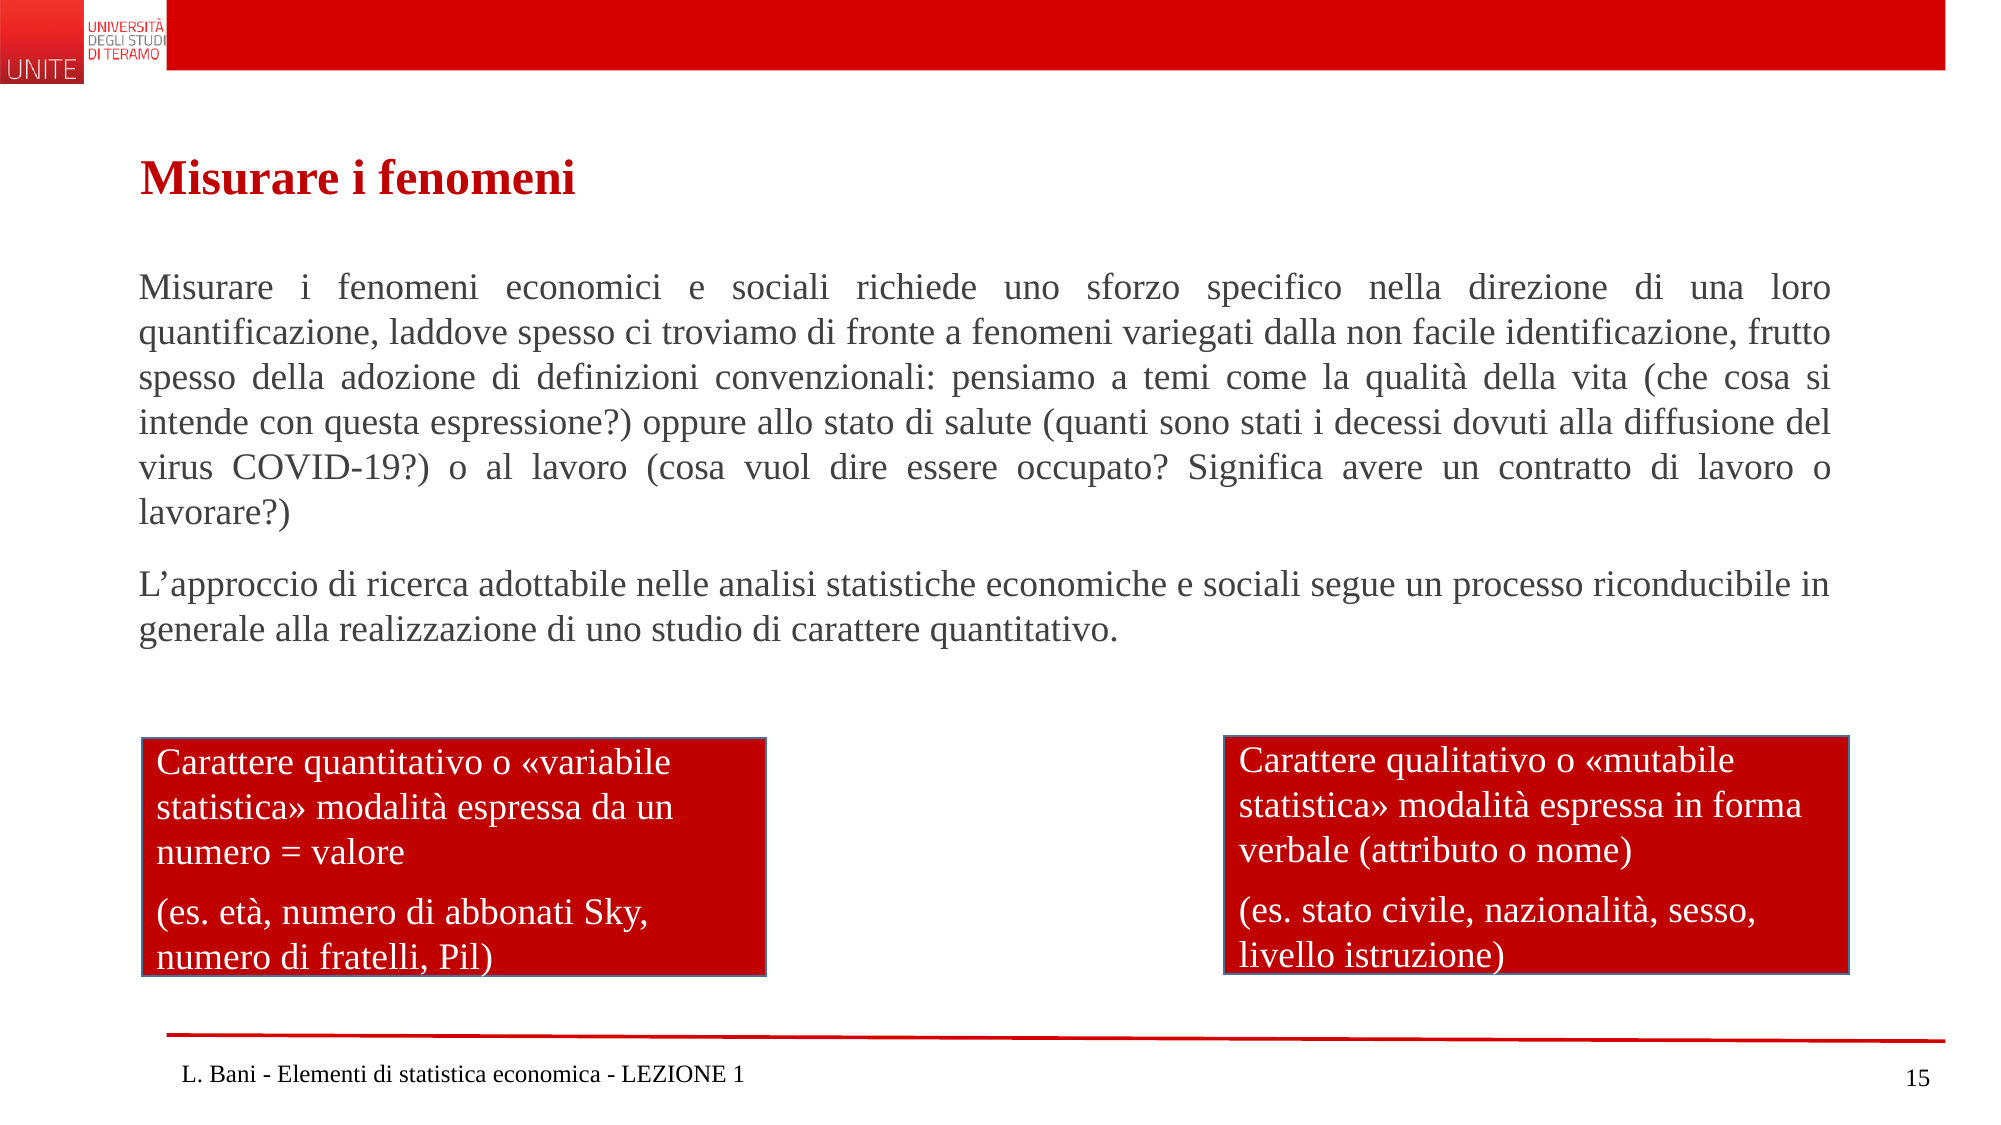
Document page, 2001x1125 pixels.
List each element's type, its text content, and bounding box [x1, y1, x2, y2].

text_box Carattere qualitativo o «mutabile statistica» modalità espressa in forma verbale (attributo o nome) (es. stato civile, nazionalità, sesso, livello istruzione) [1223, 735, 1850, 975]
footer L. Bani - Elementi di statistica economica - LEZIONE 1 [166, 1042, 842, 1103]
text_box Misurare i fenomeni [125, 137, 592, 212]
text_box Misurare i fenomeni economici e sociali richiede uno sforzo specifico nella direzione di una loro quantificazione, laddove spesso ci troviamo di fronte a fenomeni variegati dalla non facile identificazione, frutto spesso della adozione di definizioni convenzionali: pensiamo a temi come la qualità della vita (che cosa si intende con questa espressione?) oppure allo stato di salute (quanti sono stati i decessi dovuti alla diffusione del virus COVID-19?) o al lavoro (cosa vuol dire essere occupato? Significa avere un contratto di lavoro o lavorare?) [123, 254, 1849, 551]
text_box Carattere quantitativo o «variabile statistica» modalità espressa da un numero = valore (es. età, numero di abbonati Sky, numero di fratelli, Pil) [141, 737, 767, 977]
slide_number 15 [1495, 1046, 1946, 1106]
picture [0, 0, 167, 84]
text_box L’approccio di ricerca adottabile nelle analisi statistiche economiche e sociali segue un processo riconducibile in generale alla realizzazione di uno studio di carattere quantitativo. [123, 551, 1849, 657]
